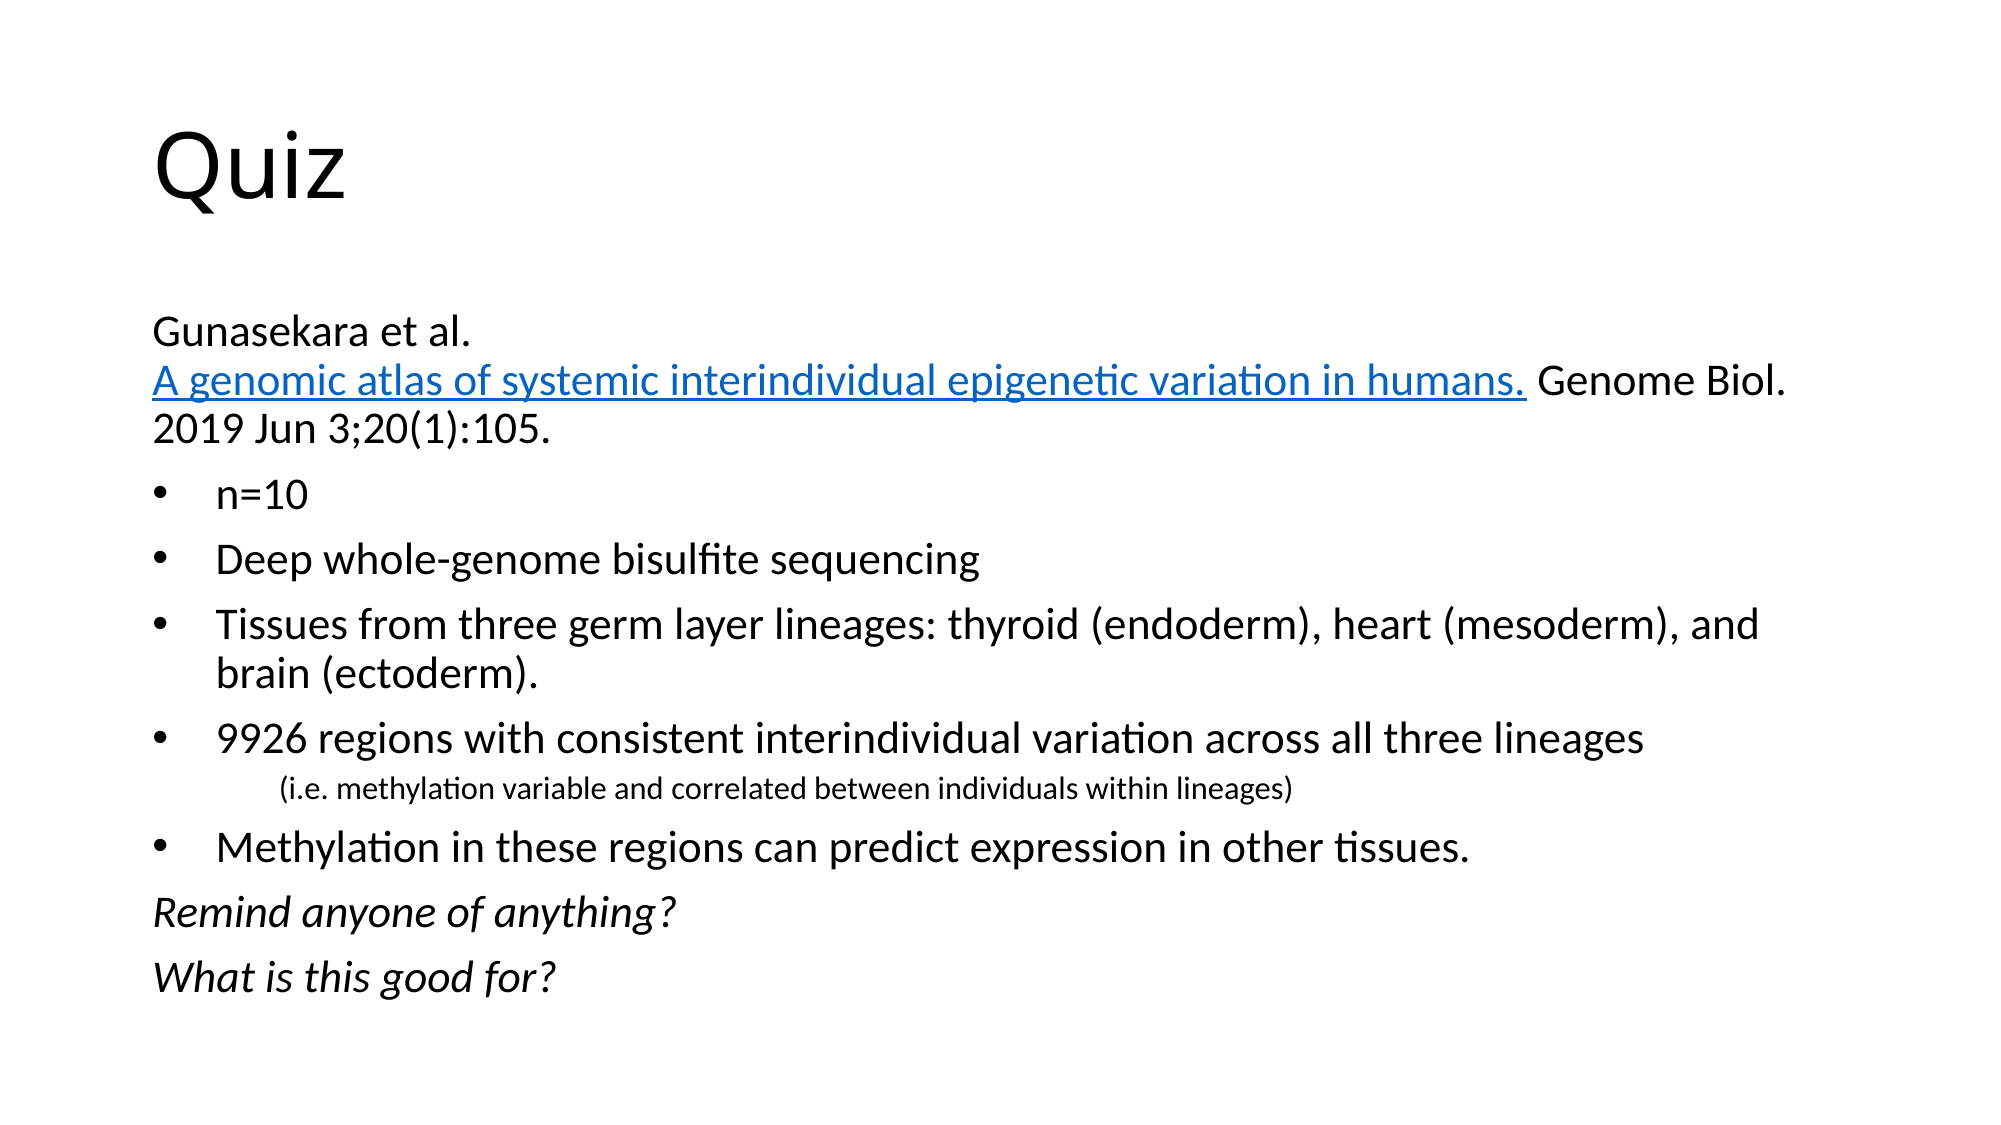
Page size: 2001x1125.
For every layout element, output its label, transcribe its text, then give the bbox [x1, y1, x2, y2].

title Quiz [137, 59, 1863, 278]
list Gunasekara et al. A genomic atlas of systemic interindividual epigenetic variation in humans. Genome Biol. 2019 Jun 3;20(1):105. n=10 Deep whole-genome bisulfite sequencing Tissues from three germ layer lineages: thyroid (endoderm), heart (mesoderm), and brain (ectoderm). 9926 regions with consistent interindividual variation across all three lineages (i.e. methylation variable and correlated between individuals within lineages) Methylation in these regions can predict expression in other tissues. Remind anyone of anything? What is this good for? [137, 299, 1863, 1014]
